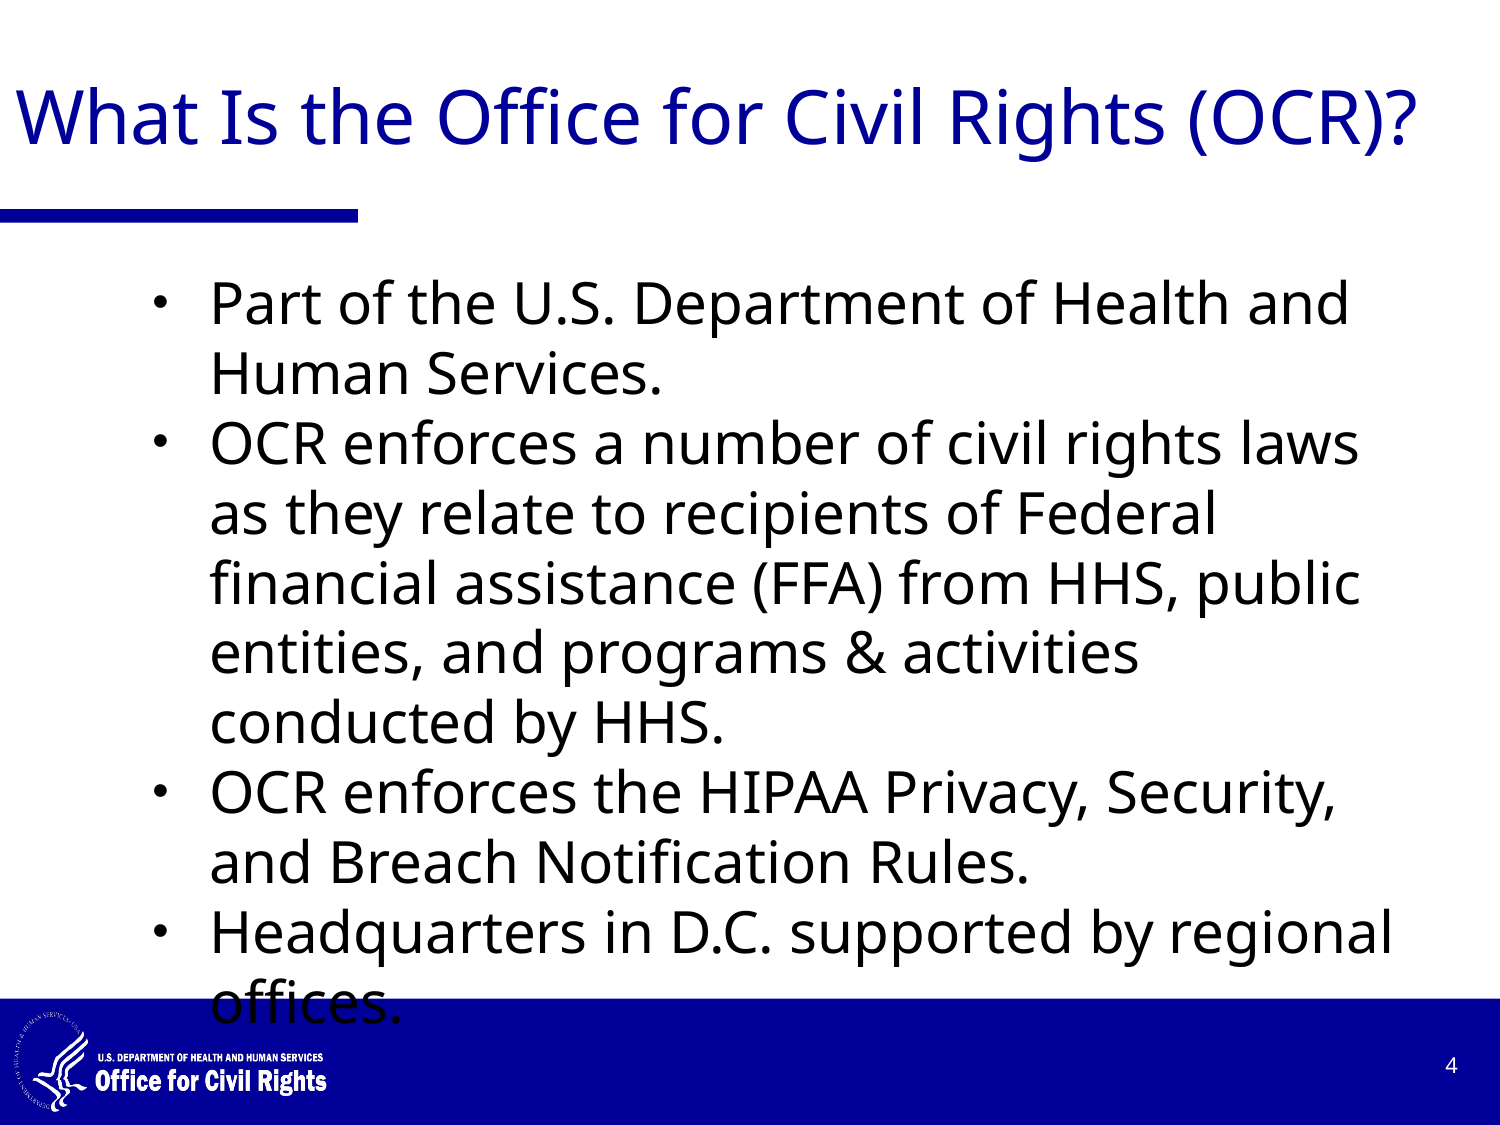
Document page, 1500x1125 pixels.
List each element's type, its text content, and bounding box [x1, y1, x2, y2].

title What Is the Office for Civil Rights (OCR)? [0, 62, 1471, 193]
picture [14, 1012, 327, 1112]
list Part of the U.S. Department of Health and Human Services. OCR enforces a number of civil rights laws as they relate to recipients of Federal financial assistance (FFA) from HHS, public entities, and programs & activities conducted by HHS. OCR enforces the HIPAA Privacy, Security, and Breach Notification Rules. Headquarters in D.C. supported by regional offices. [137, 258, 1419, 1109]
